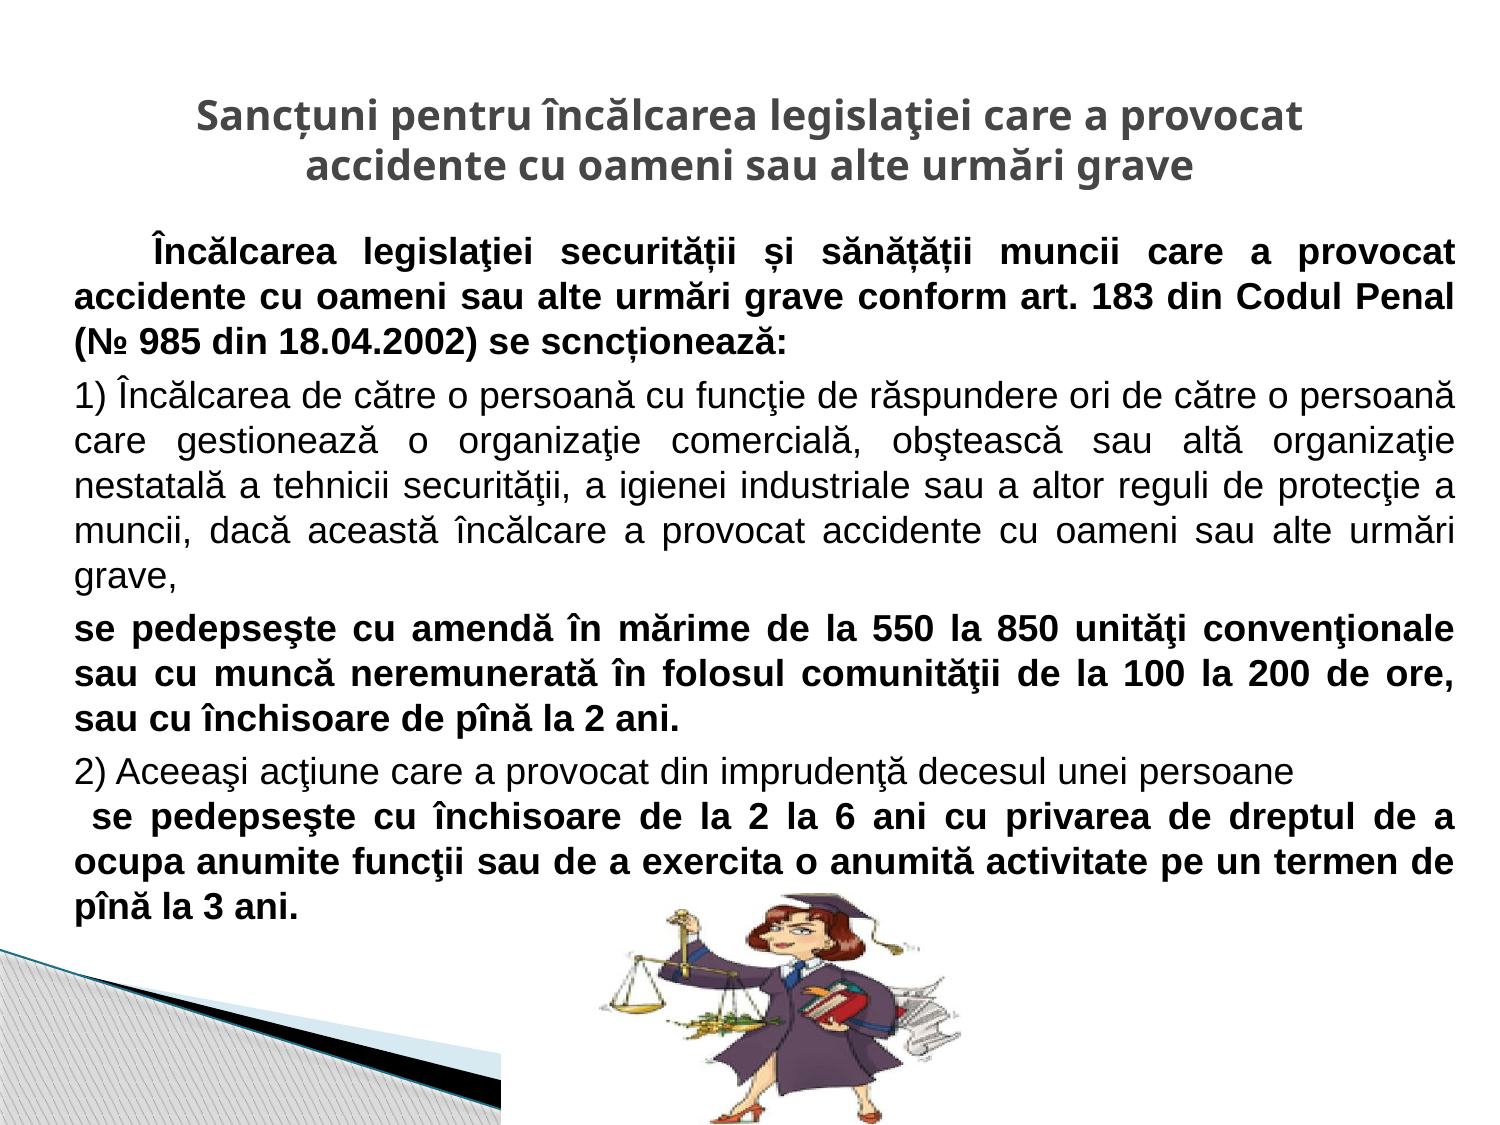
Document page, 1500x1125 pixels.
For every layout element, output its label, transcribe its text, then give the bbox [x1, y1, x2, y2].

picture [501, 892, 1046, 1125]
list Încălcarea legislaţiei securității și sănățății muncii care a provocat accidente cu oameni sau alte urmări grave conform art. 183 din Codul Penal (№ 985 din 18.04.2002) se scncționează: 1) Încălcarea de către o persoană cu funcţie de răspundere ori de către o persoană care gestionează o organizaţie comercială, obştească sau altă organizaţie nestatală a tehnicii securităţii, a igienei industriale sau a altor reguli de protecţie a muncii, dacă această încălcare a provocat accidente cu oameni sau alte urmări grave, se pedepseşte cu amendă în mărime de la 550 la 850 unităţi convenţionale sau cu muncă neremunerată în folosul comunităţii de la 100 la 200 de ore, sau cu închisoare de pînă la 2 ani. 2) Aceeaşi acţiune care a provocat din imprudenţă decesul unei persoane se pedepseşte cu închisoare de la 2 la 6 ani cu privarea de dreptul de a ocupa anumite funcţii sau de a exercita o anumită activitate pe un termen de pînă la 3 ani. [41, 219, 1471, 917]
title Sancțuni pentru încălcarea legislaţiei care a provocat accidente cu oameni sau alte urmări grave [75, 45, 1425, 233]
